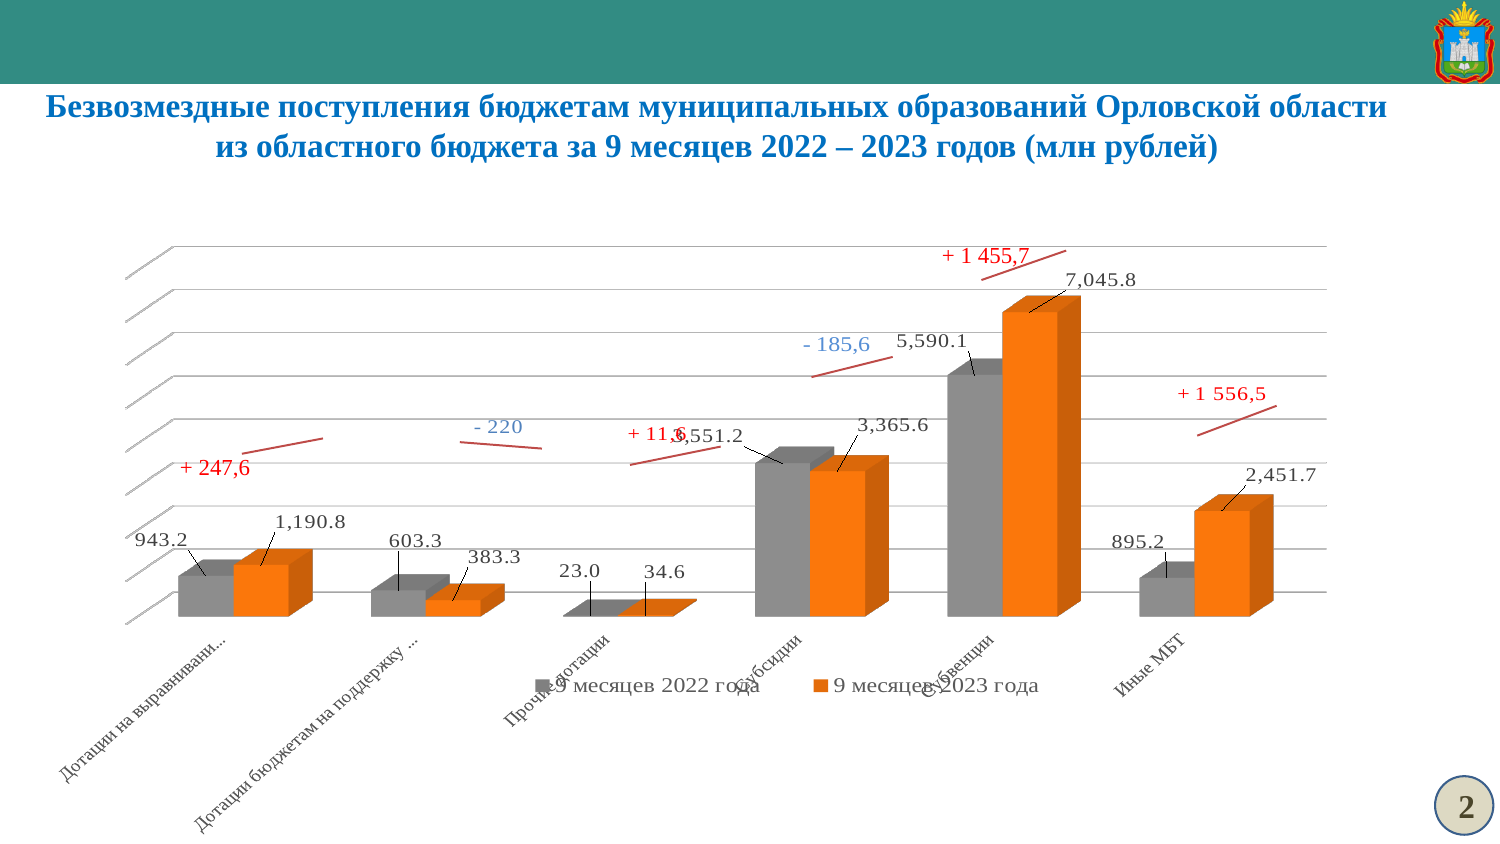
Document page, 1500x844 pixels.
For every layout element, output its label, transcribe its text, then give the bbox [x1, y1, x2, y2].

chart [52, 197, 1448, 835]
picture [0, 0, 1500, 84]
text_box Безвозмездные поступления бюджетам муниципальных образований Орловской области из областного бюджета за 9 месяцев 2022 – 2023 годов (млн рублей) [17, 76, 1418, 172]
text_box 2 [1451, 774, 1496, 837]
